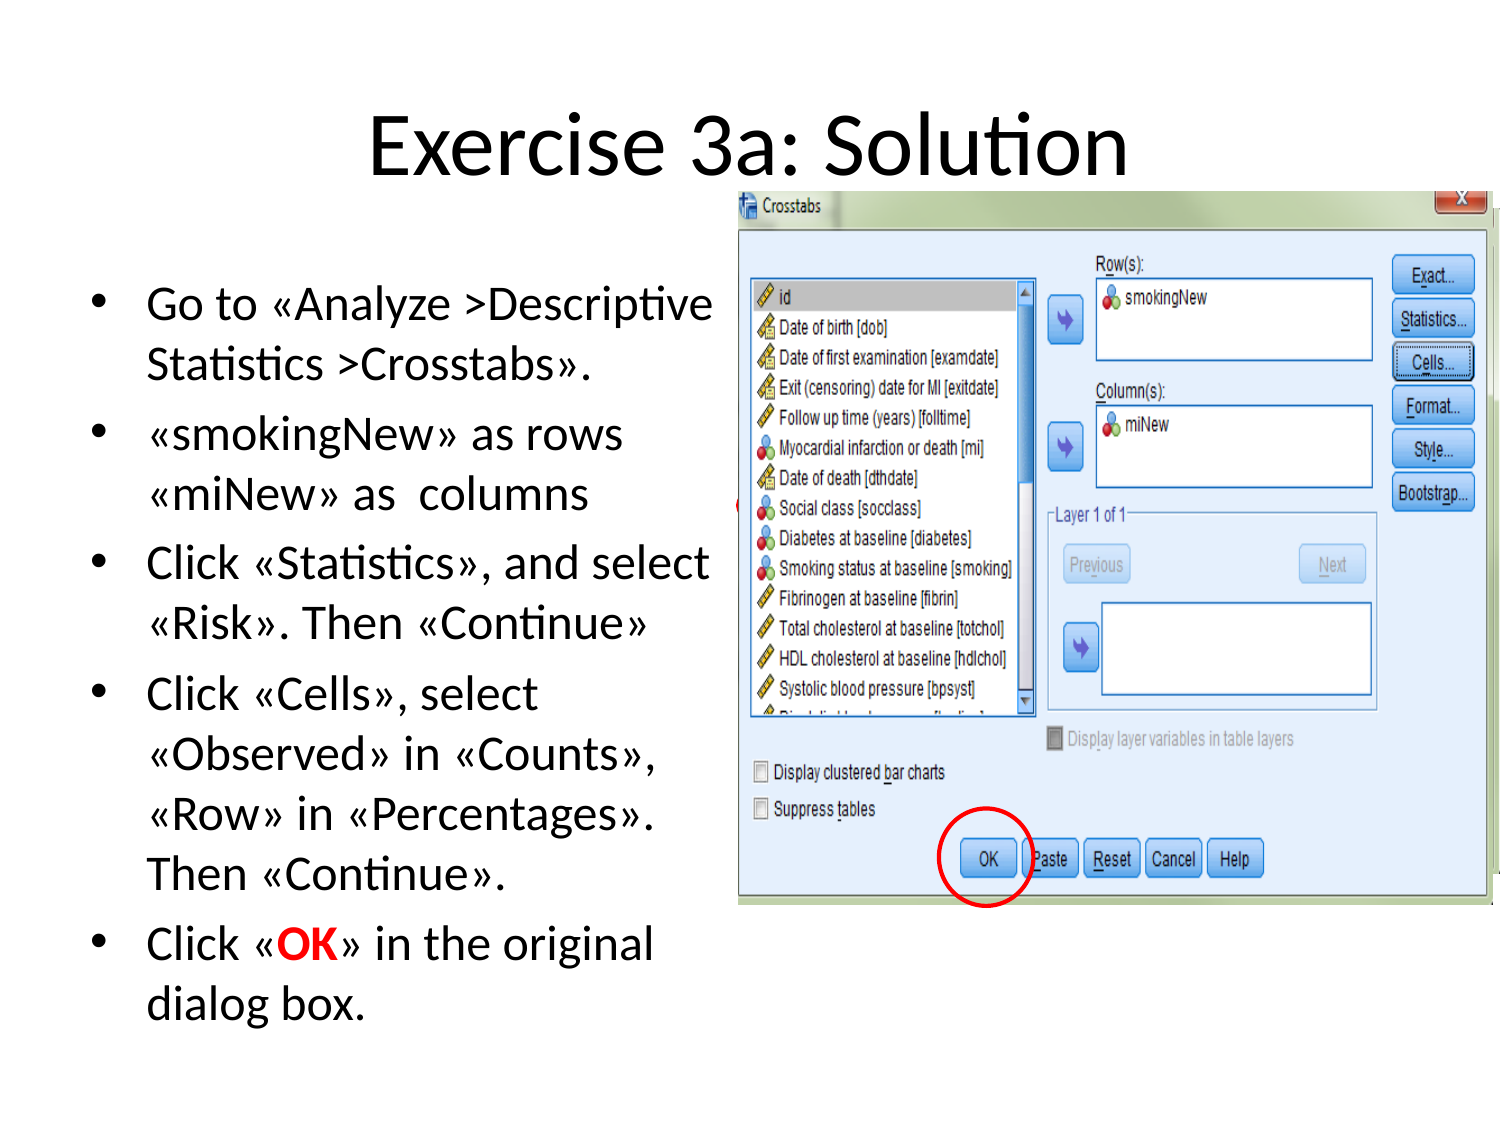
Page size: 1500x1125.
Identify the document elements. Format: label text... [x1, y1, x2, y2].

list Go to «Analyze >Descriptive Statistics >Crosstabs». «smokingNew» as rows «miNew» as columns Click «Statistics», and select «Risk». Then «Continue» Click «Cells», select «Observed» in «Counts», «Row» in «Percentages». Then «Continue». Click «OK» in the original dialog box. [75, 262, 732, 894]
picture [737, 191, 1500, 906]
title Exercise 3a: Solution [75, 45, 1425, 233]
